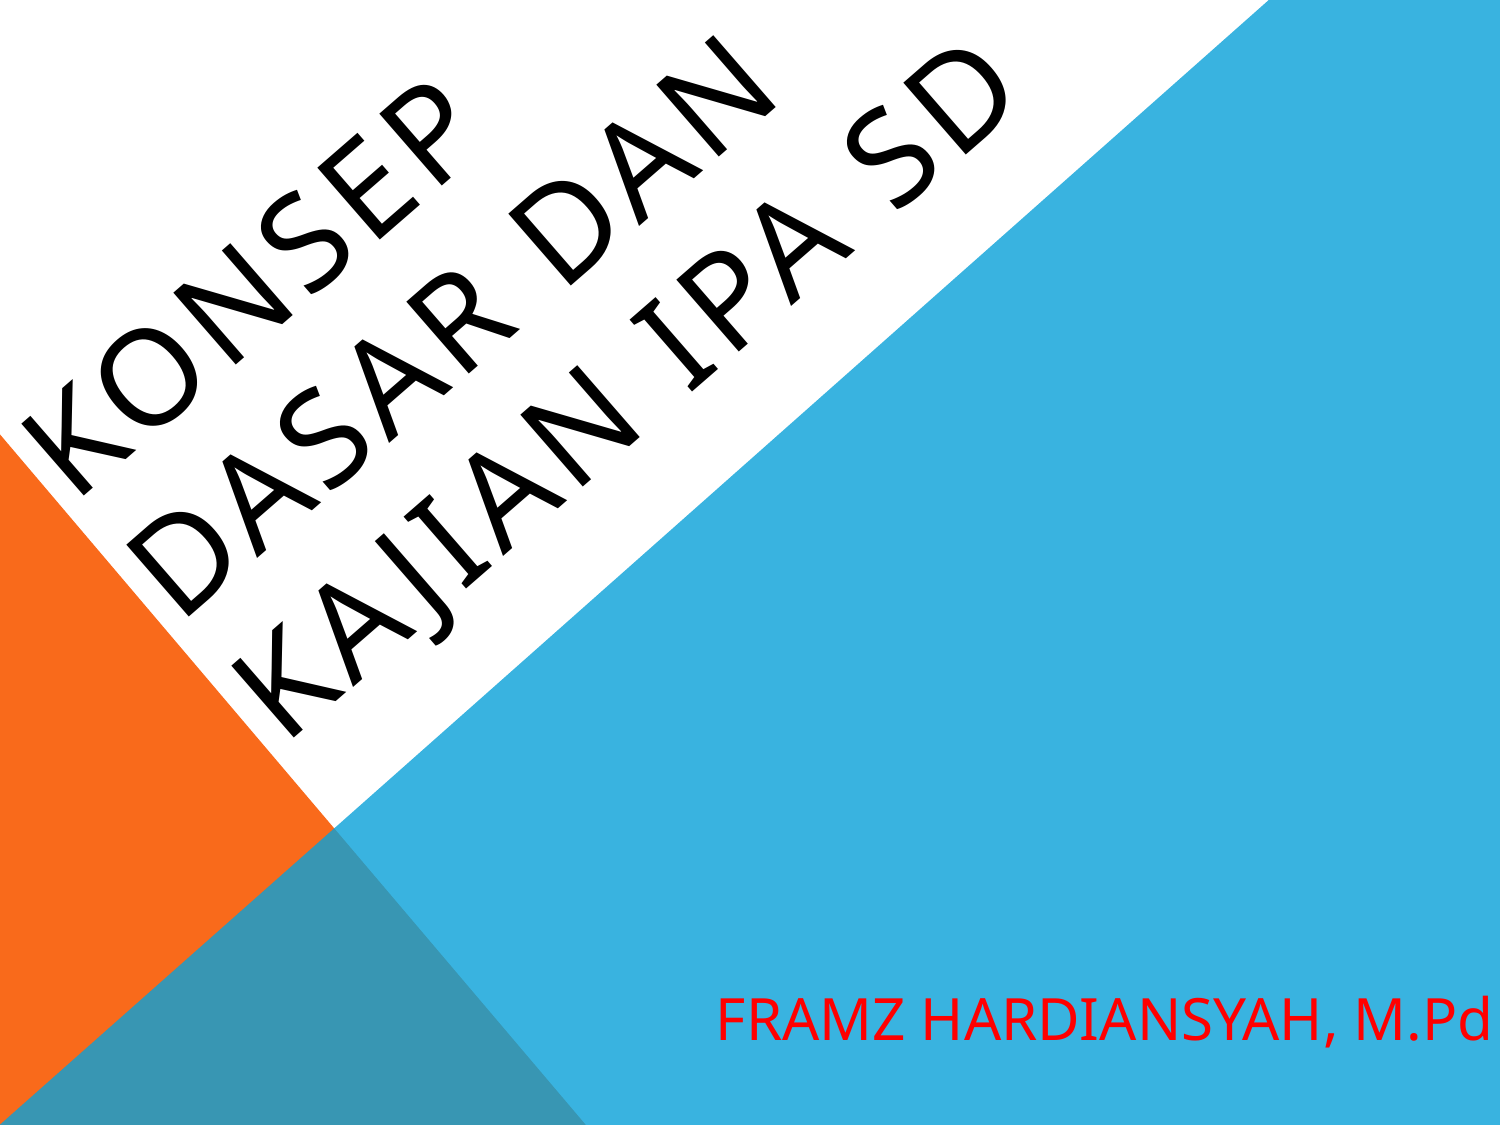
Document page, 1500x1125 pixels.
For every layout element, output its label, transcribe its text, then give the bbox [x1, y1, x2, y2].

text_box FRAMZ HARDIANSYAH, M.Pd [701, 975, 1500, 1060]
subtitle KONSEP DASAR DAN KAJIAN IPA SD [0, 0, 533, 454]
